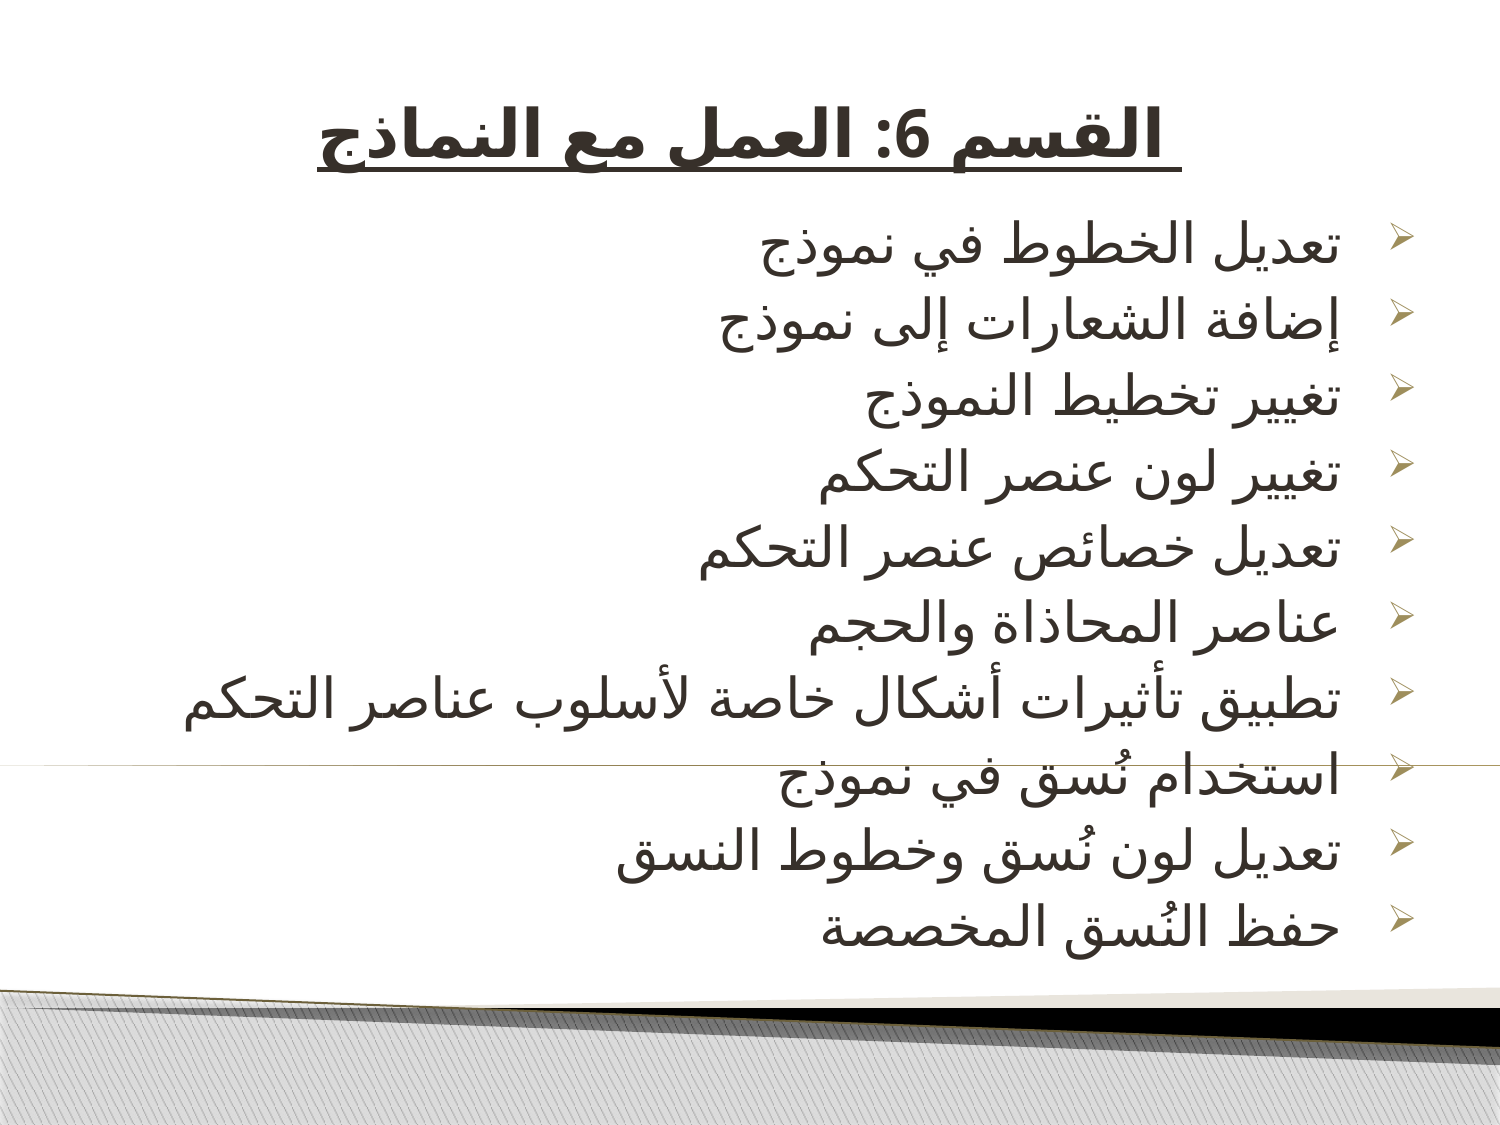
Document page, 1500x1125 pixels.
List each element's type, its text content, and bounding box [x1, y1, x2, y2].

subtitle تعديل الخطوط في نموذج إضافة الشعارات إلى نموذج تغيير تخطيط النموذج تغيير لون عنصر التحكم تعديل خصائص عنصر التحكم عناصر المحاذاة والحجم تطبيق تأثيرات أشكال خاصة لأسلوب عناصر التحكم استخدام نُسق في نموذج تعديل لون نُسق وخطوط النسق حفظ النُسق المخصصة [62, 200, 1425, 975]
picture [5, 1008, 1500, 1066]
title القسم 6: العمل مع النماذج [112, 37, 1388, 179]
